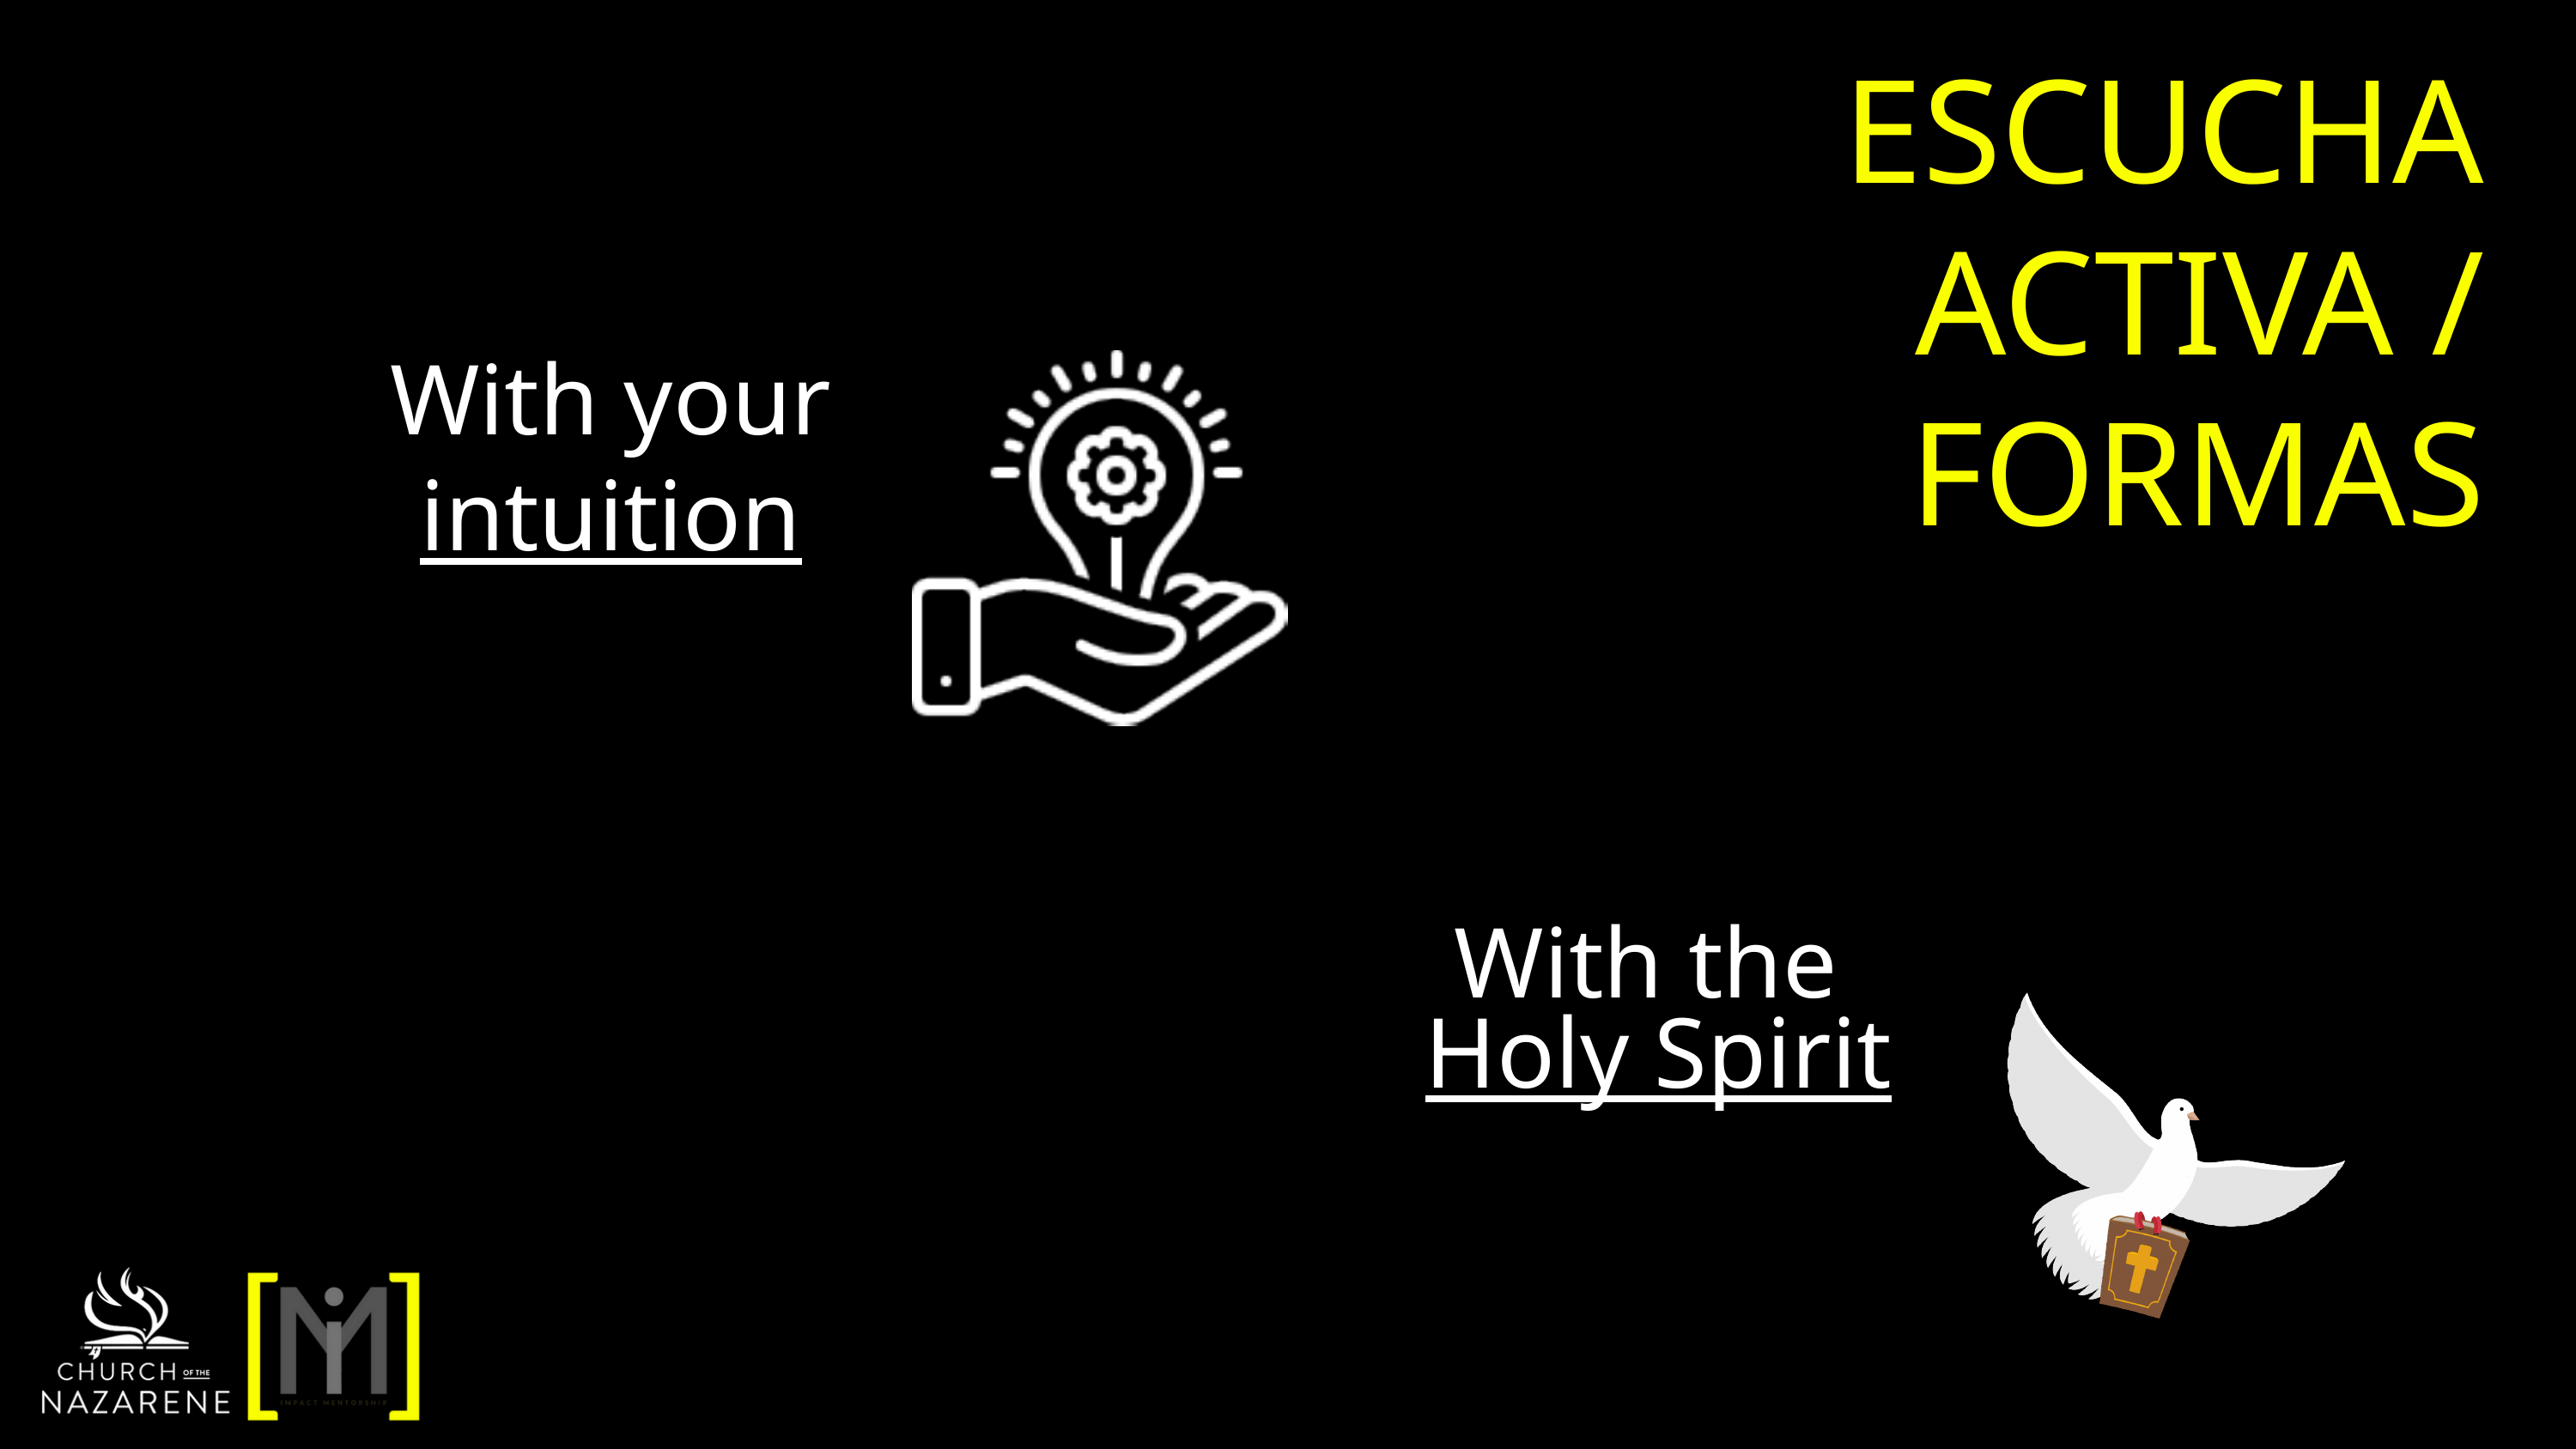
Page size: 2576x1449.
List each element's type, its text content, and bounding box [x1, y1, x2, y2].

picture [2007, 991, 2346, 1319]
picture [0, 1059, 511, 1449]
text_box With your intuition [193, 338, 1029, 571]
picture [912, 350, 1289, 726]
text_box ESCUCHA ACTIVA / FORMAS [1593, 39, 2485, 555]
text_box With the Holy Spirit [1192, 927, 2124, 1108]
